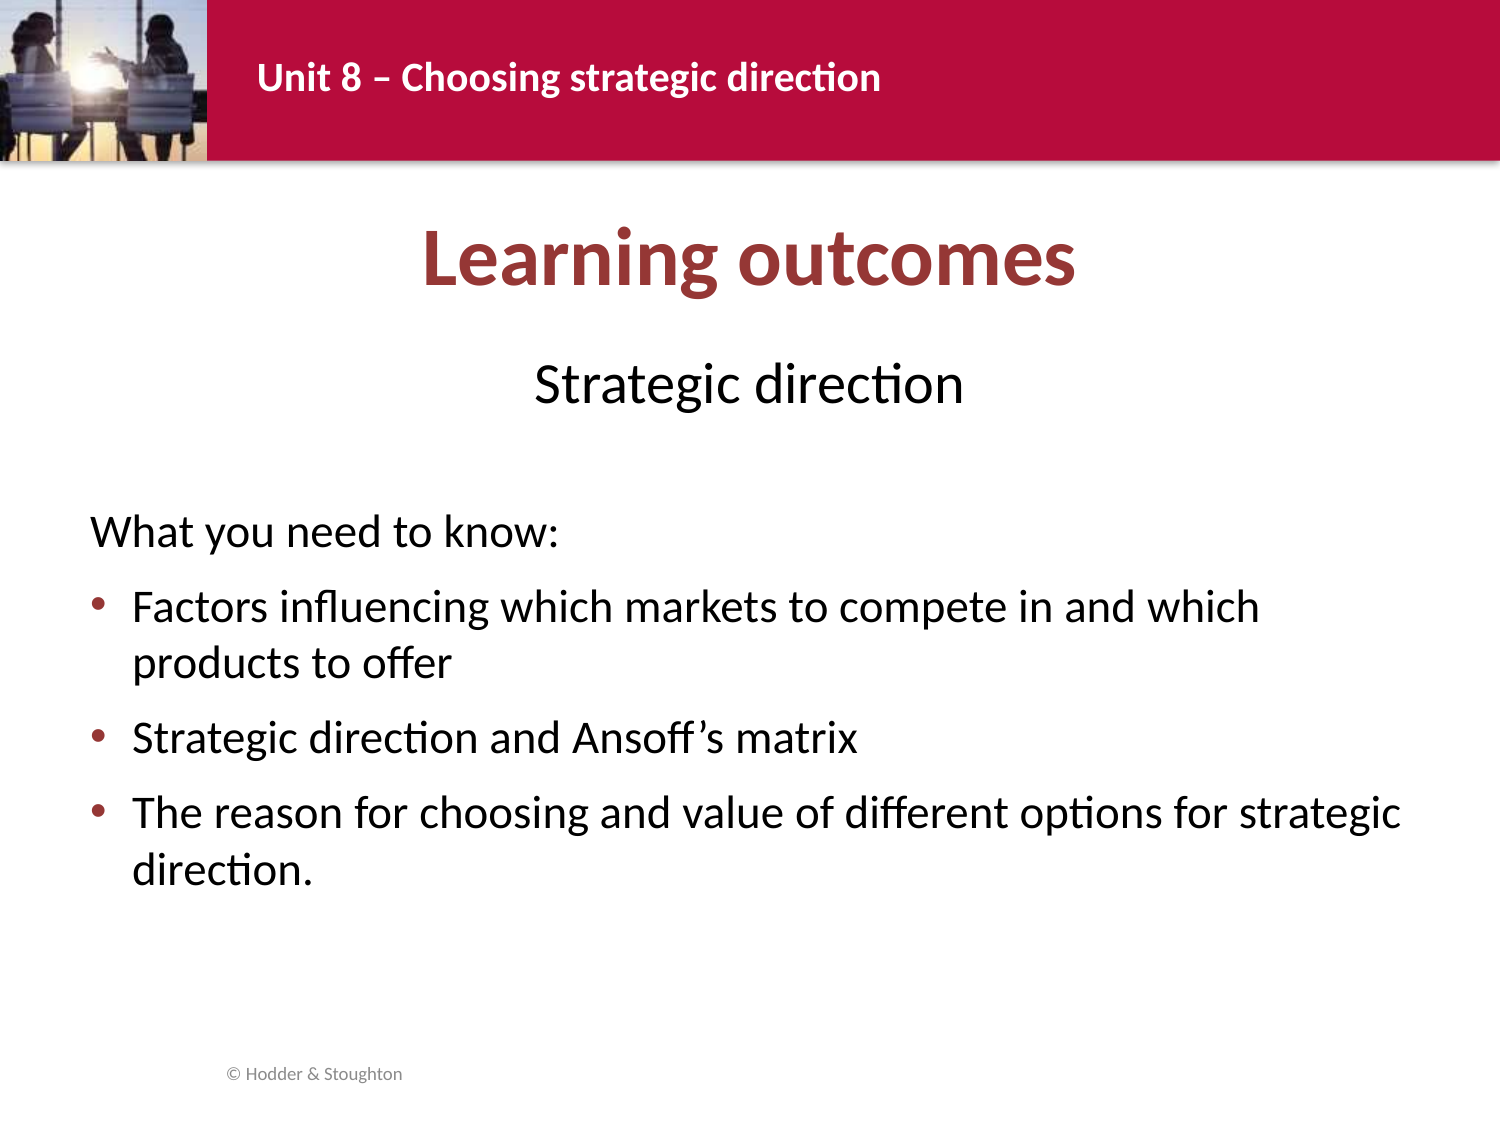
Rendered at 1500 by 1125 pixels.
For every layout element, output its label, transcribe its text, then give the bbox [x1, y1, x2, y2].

title Learning outcomes [76, 172, 1424, 332]
picture [0, 0, 207, 161]
footer © Hodder & Stoughton [76, 1042, 552, 1103]
list Strategic direction What you need to know: Factors influencing which markets to compete in and which products to offer Strategic direction and Ansoff’s matrix The reason for choosing and value of different options for strategic direction. [75, 338, 1425, 1005]
